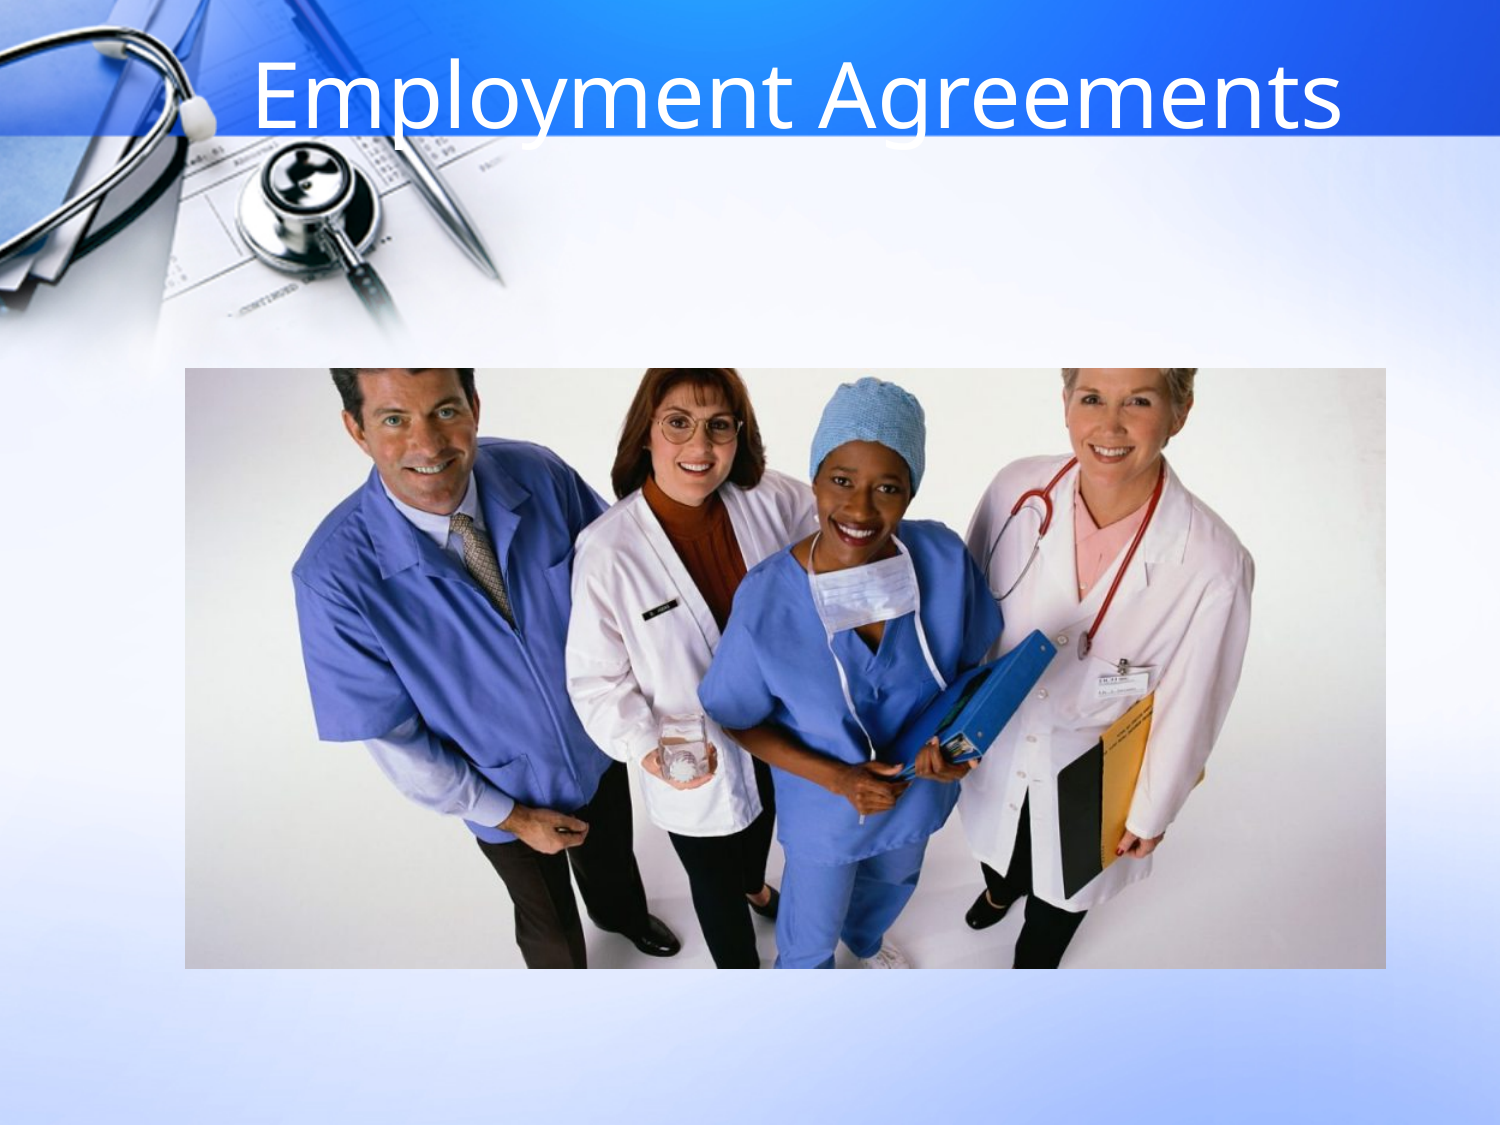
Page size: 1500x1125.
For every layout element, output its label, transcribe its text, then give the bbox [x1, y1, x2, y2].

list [185, 368, 1387, 969]
picture [0, 0, 1500, 1125]
title Employment Agreements [235, 37, 1425, 147]
